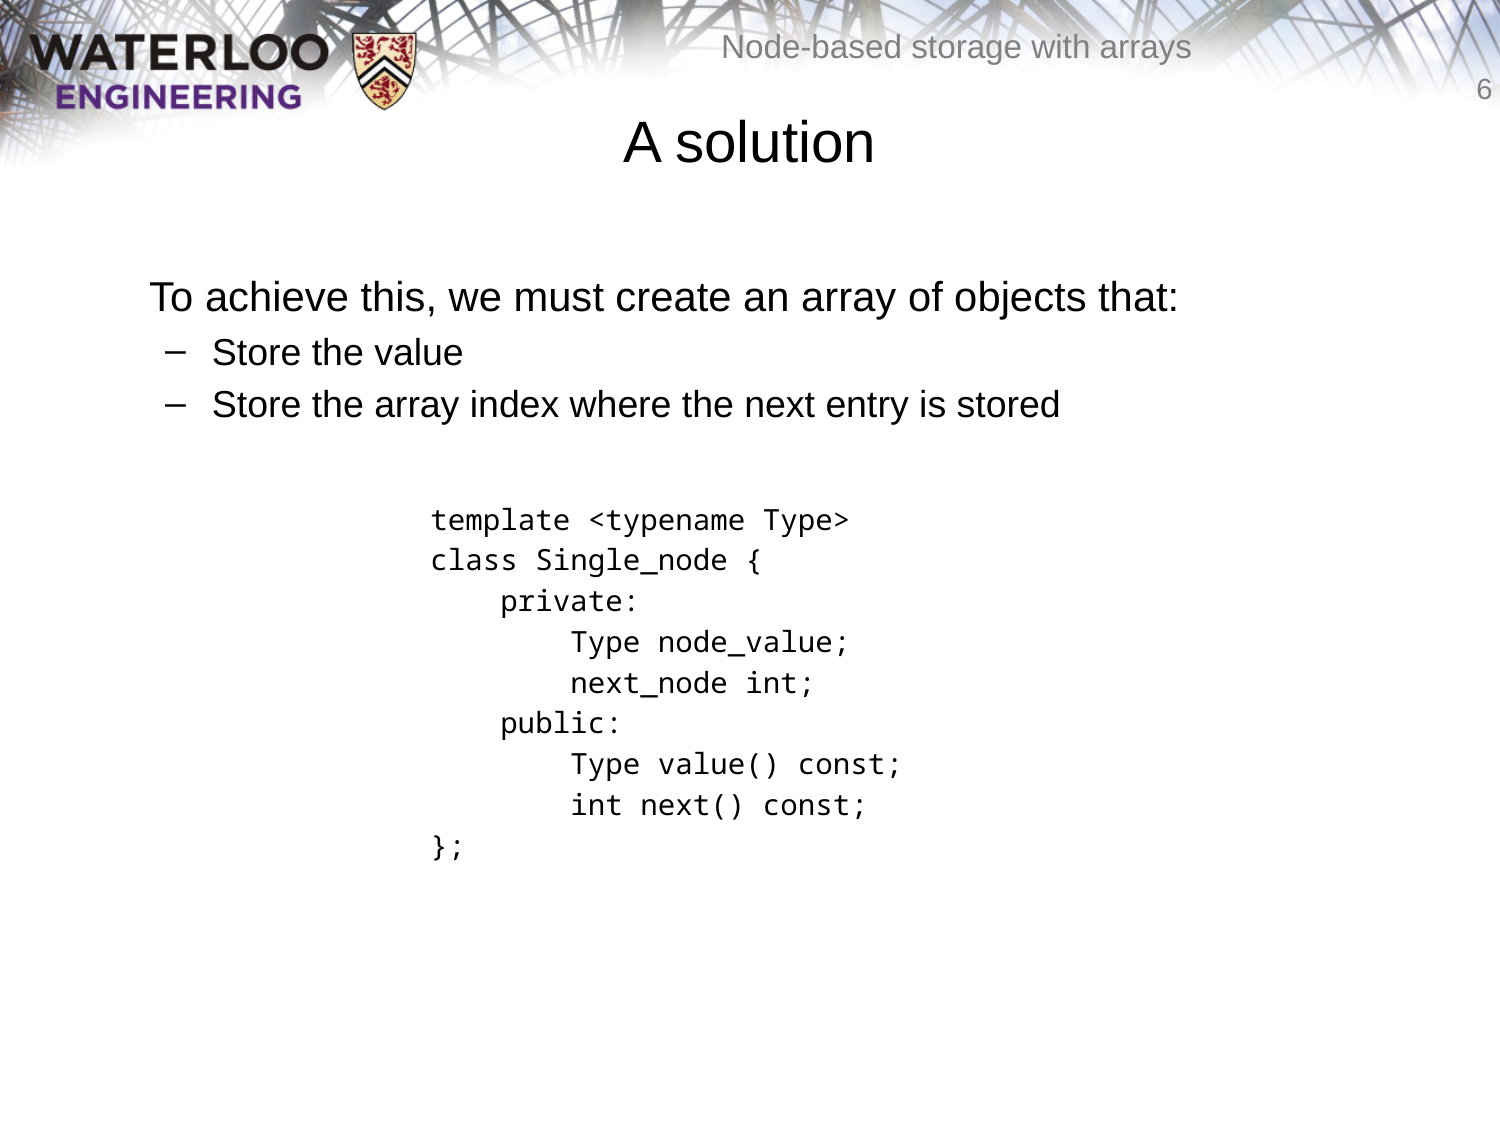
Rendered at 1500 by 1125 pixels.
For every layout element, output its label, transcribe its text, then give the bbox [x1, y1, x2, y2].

picture [0, 0, 1500, 1125]
list To achieve this, we must create an array of objects that: Store the value Store the array index where the next entry is stored template <typename Type> class Single_node { private: Type node_value; next_node int; public: Type value() const; int next() const; }; [74, 262, 1426, 1006]
title A solution [74, 44, 1426, 233]
